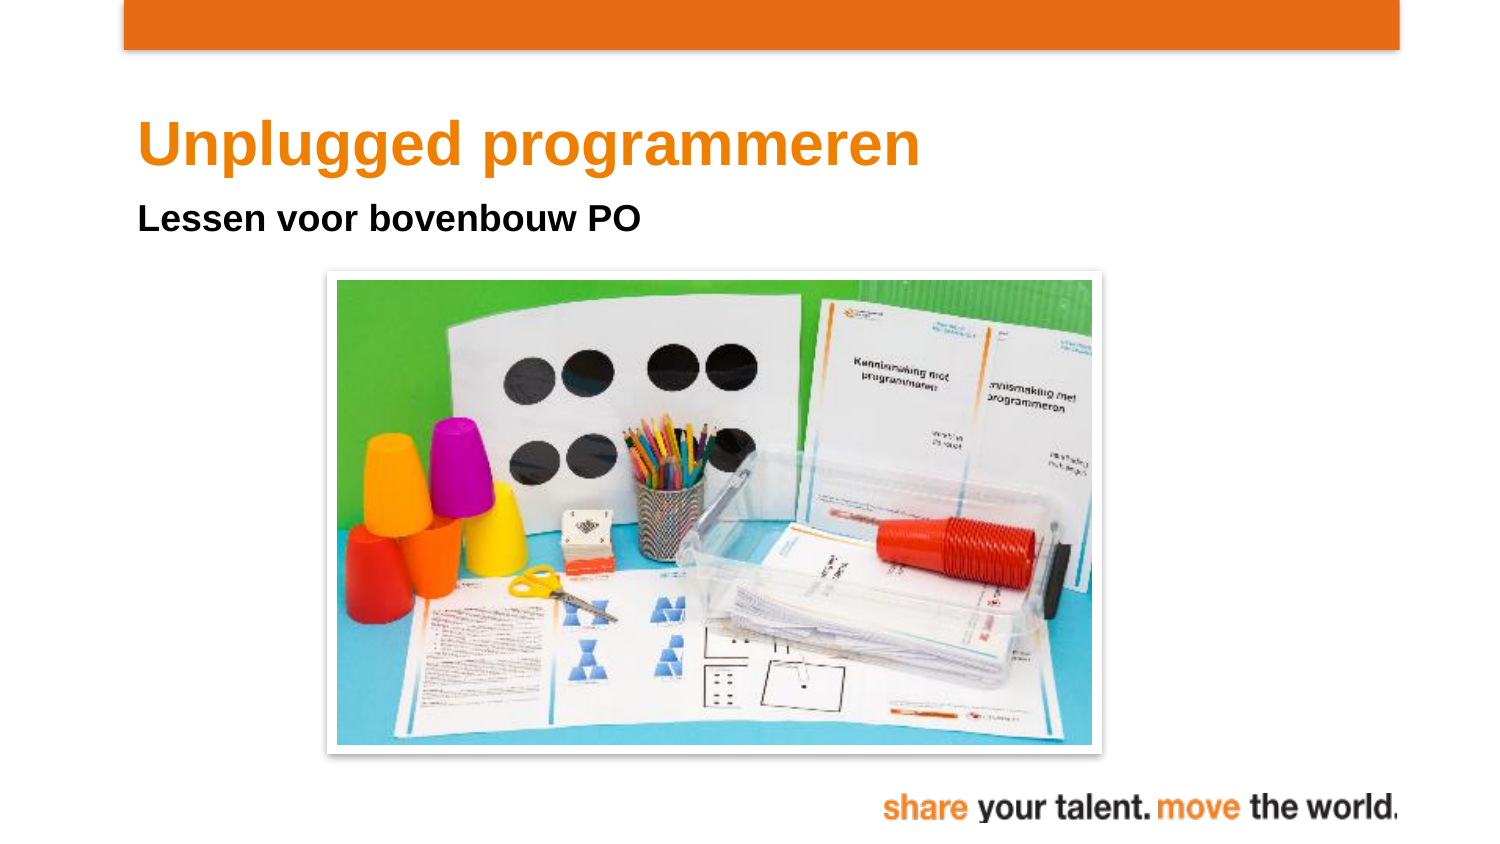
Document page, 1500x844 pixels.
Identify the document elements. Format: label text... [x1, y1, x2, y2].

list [336, 279, 1093, 746]
title Unplugged programmeren [122, 106, 1400, 186]
list Lessen voor bovenbouw PO [122, 186, 1400, 231]
